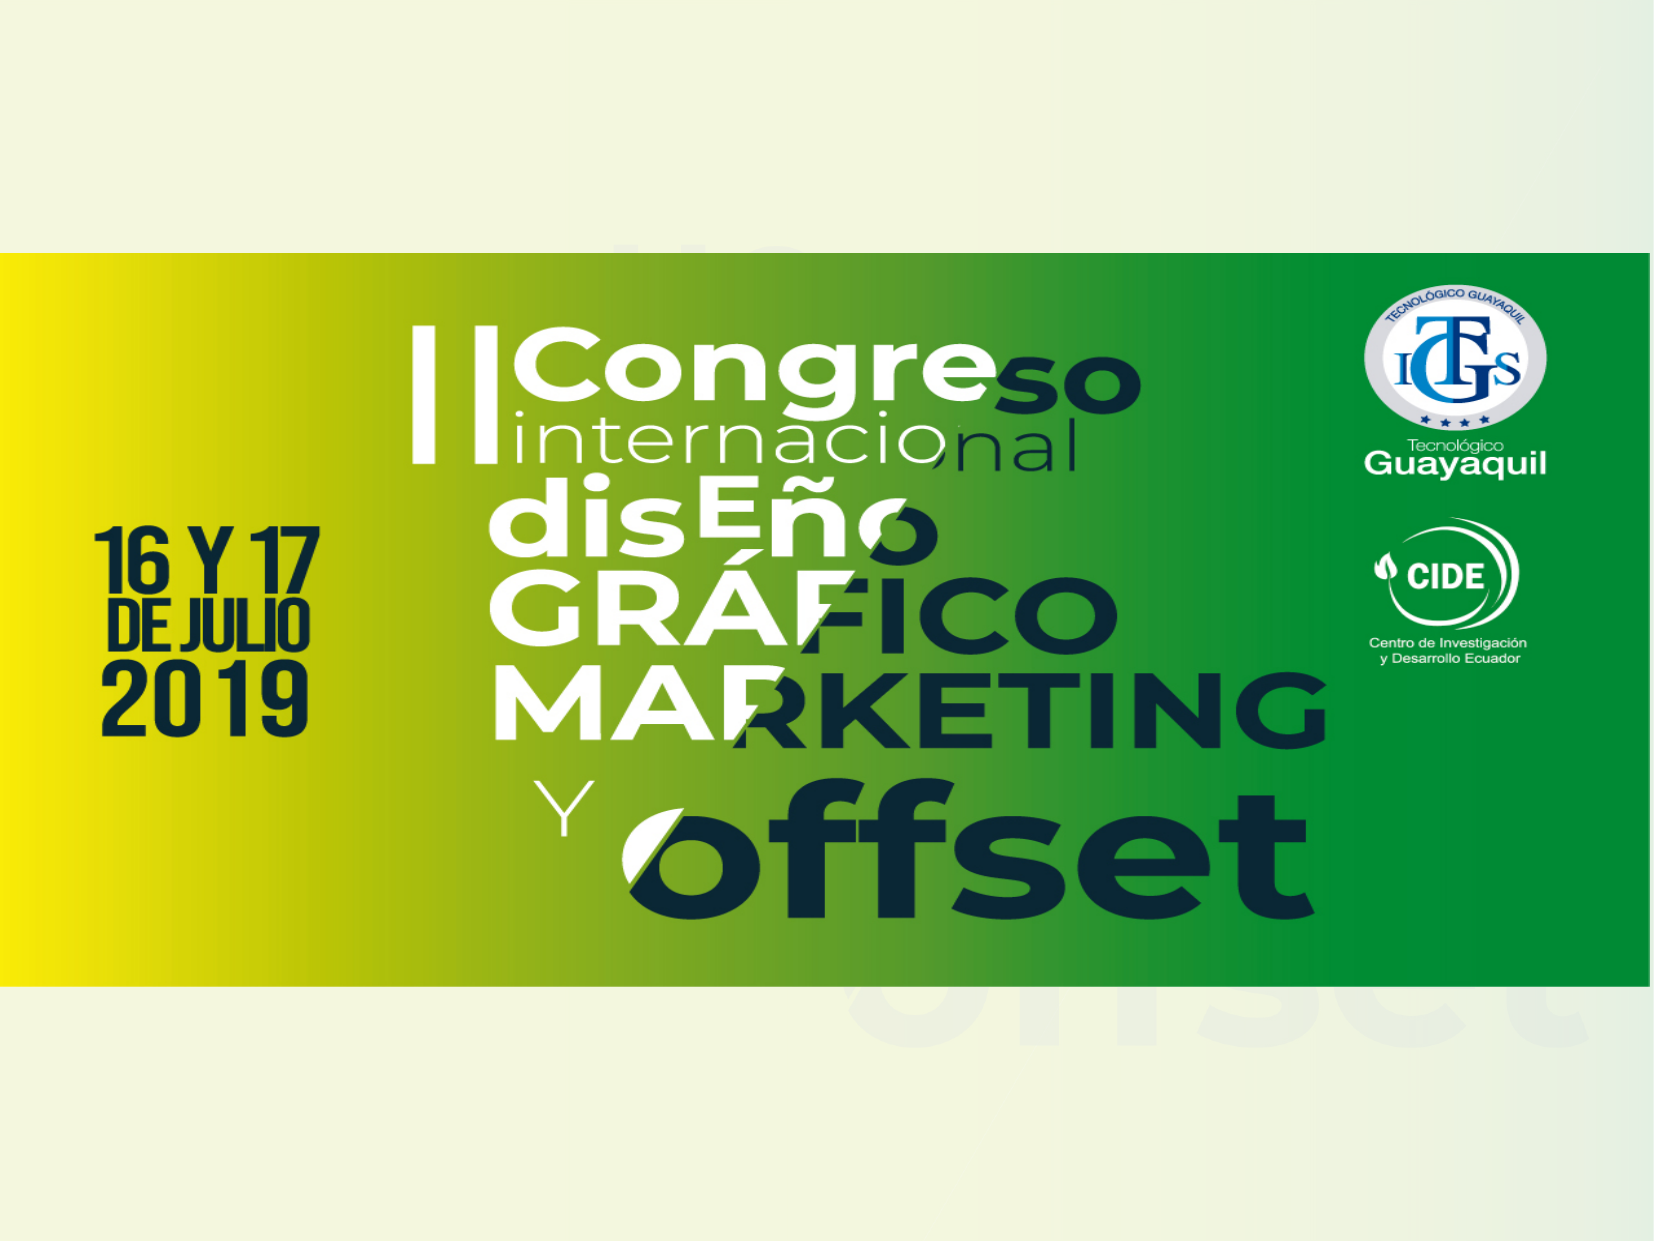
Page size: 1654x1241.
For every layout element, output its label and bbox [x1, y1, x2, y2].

picture [0, 253, 1651, 987]
